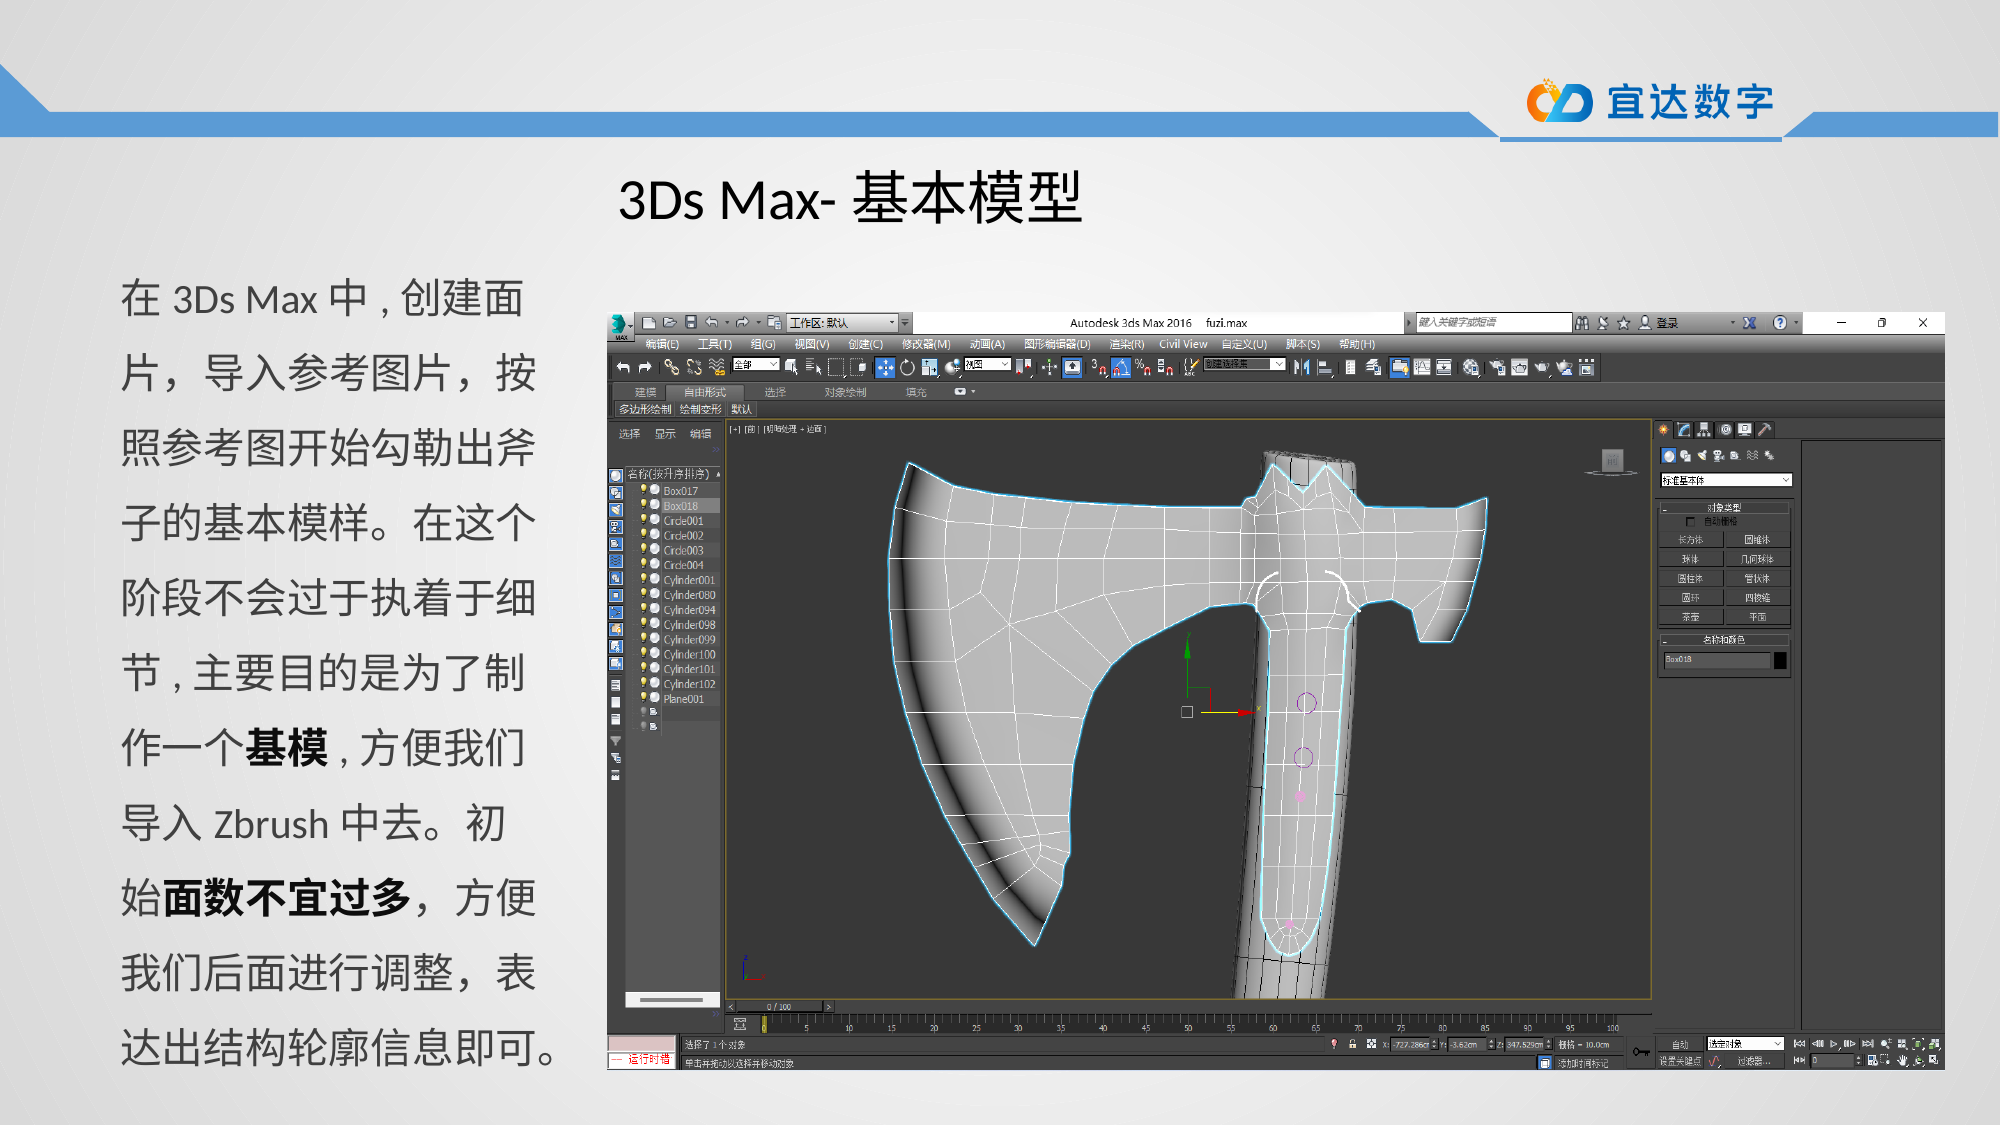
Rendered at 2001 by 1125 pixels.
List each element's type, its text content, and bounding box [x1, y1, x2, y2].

text_box 在3Ds Max中,创建面片，导入参考图片，按照参考图开始勾勒出斧子的基本模样。在这个阶段不会过于执着于细节,主要目的是为了制作一个基模,方便我们导入Zbrush中去。初始面数不宜过多，方便我们后面进行调整，表达出结构轮廓信息即可。 [105, 239, 555, 1080]
text_box 3Ds Max-基本模型 [592, 153, 1110, 239]
picture [1514, 65, 1786, 136]
picture [606, 312, 1945, 1071]
